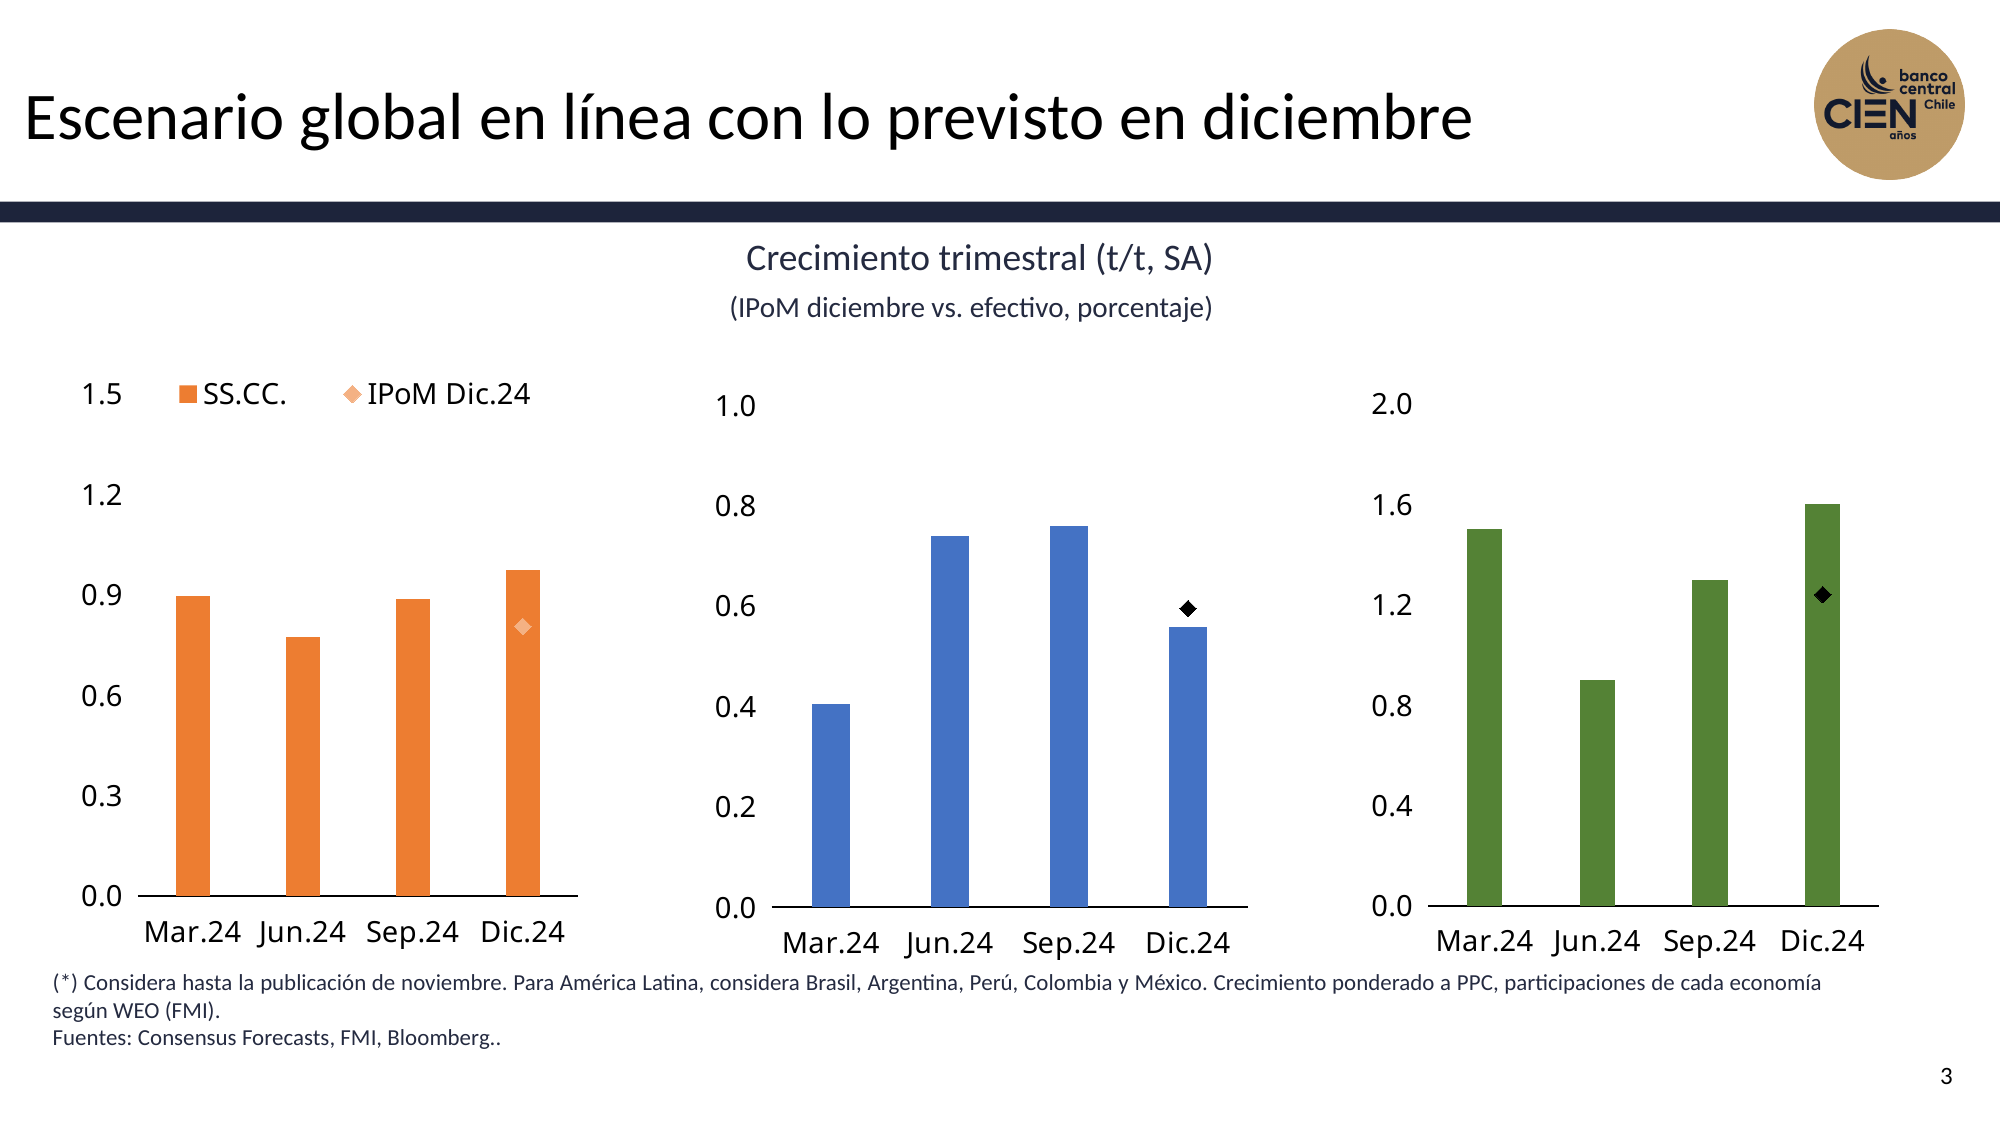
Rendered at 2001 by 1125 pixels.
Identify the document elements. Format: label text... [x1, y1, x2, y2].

chart [1370, 383, 1881, 971]
text_box Crecimiento trimestral (t/t, SA) [731, 225, 1230, 286]
chart [79, 373, 579, 961]
picture [1814, 29, 1965, 180]
text_box (IPoM diciembre vs. efectivo, porcentaje) [714, 280, 1229, 331]
chart [711, 384, 1249, 972]
text_box Escenario global en línea con lo previsto en diciembre [9, 65, 1812, 161]
text_box (*) Considera hasta la publicación de noviembre. Para América Latina, considera Brasil, Argentina, Perú, Colombia y México. Crecimiento ponderado a PPC, participaciones de cada economía según WEO (FMI). Fuentes: Consensus Forecasts, FMI, Bloomberg.. [37, 960, 1840, 1058]
